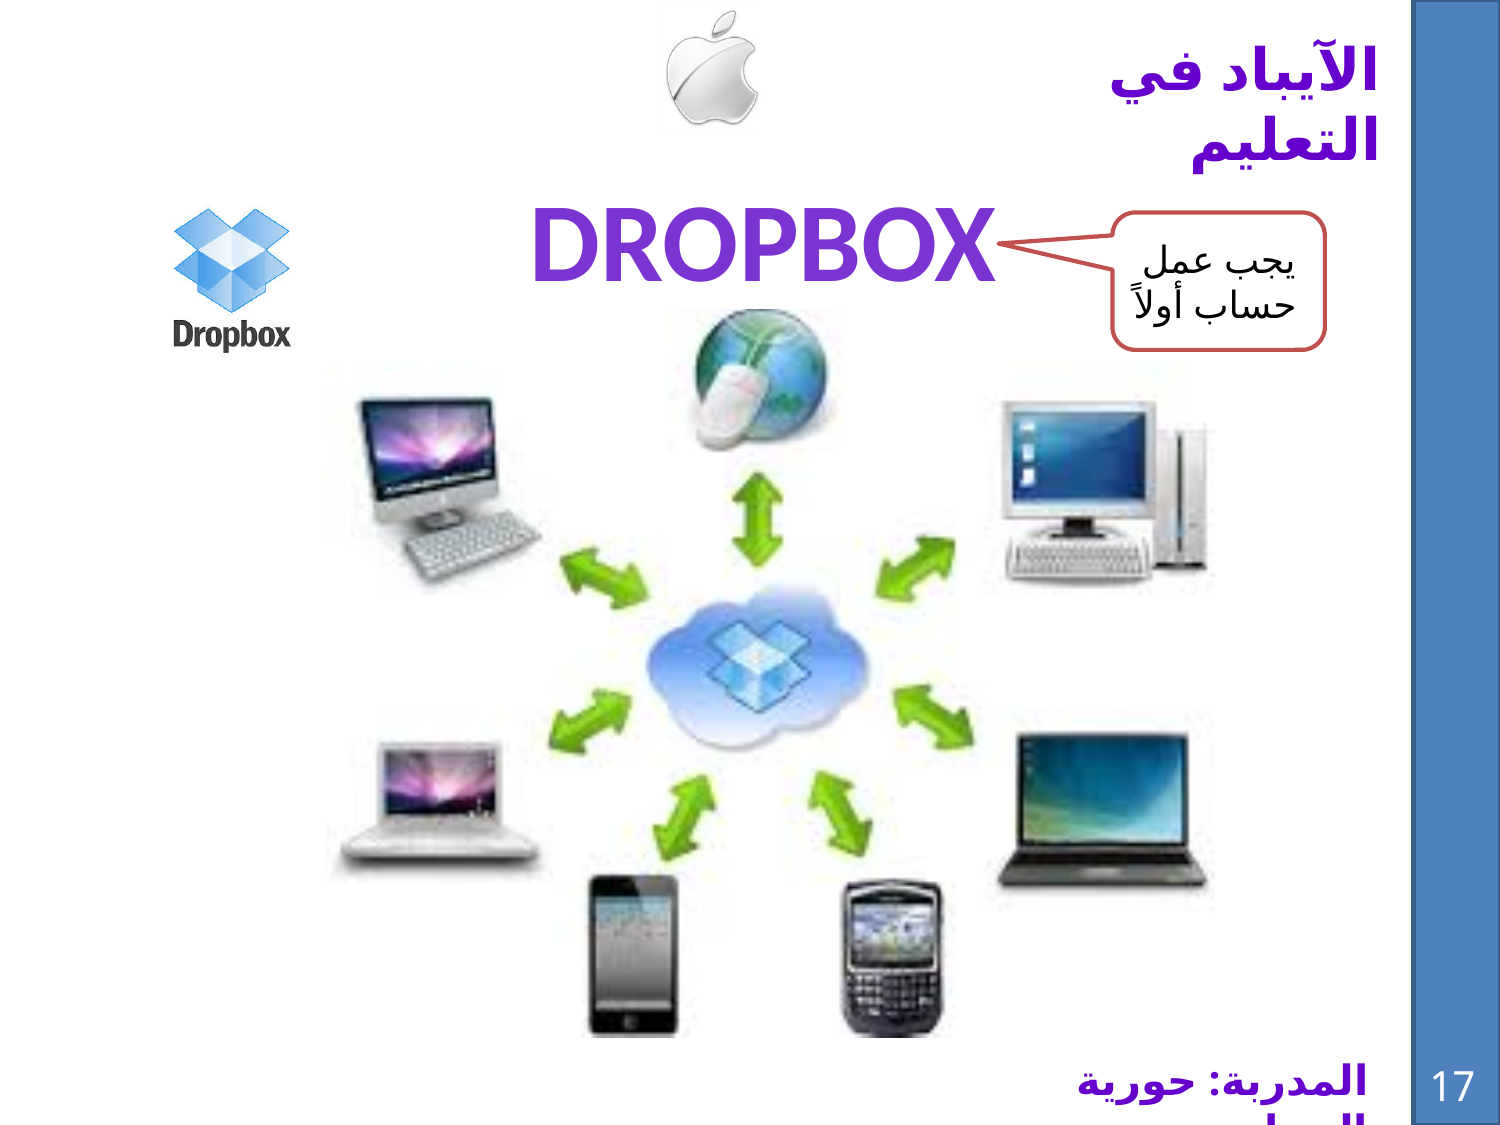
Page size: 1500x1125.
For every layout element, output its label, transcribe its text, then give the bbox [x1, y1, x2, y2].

text_box dropbox [514, 160, 1012, 307]
picture [658, 5, 763, 131]
text_box يجب عمل حساب أولاً [996, 210, 1327, 352]
text_box المدربة: حورية الحمادي [924, 1046, 1384, 1125]
picture [324, 309, 1215, 1038]
text_box [1411, 0, 1500, 1125]
picture [149, 199, 313, 363]
text_box 17 [1409, 1051, 1496, 1117]
text_box الآيباد في التعليم [1037, 24, 1396, 180]
